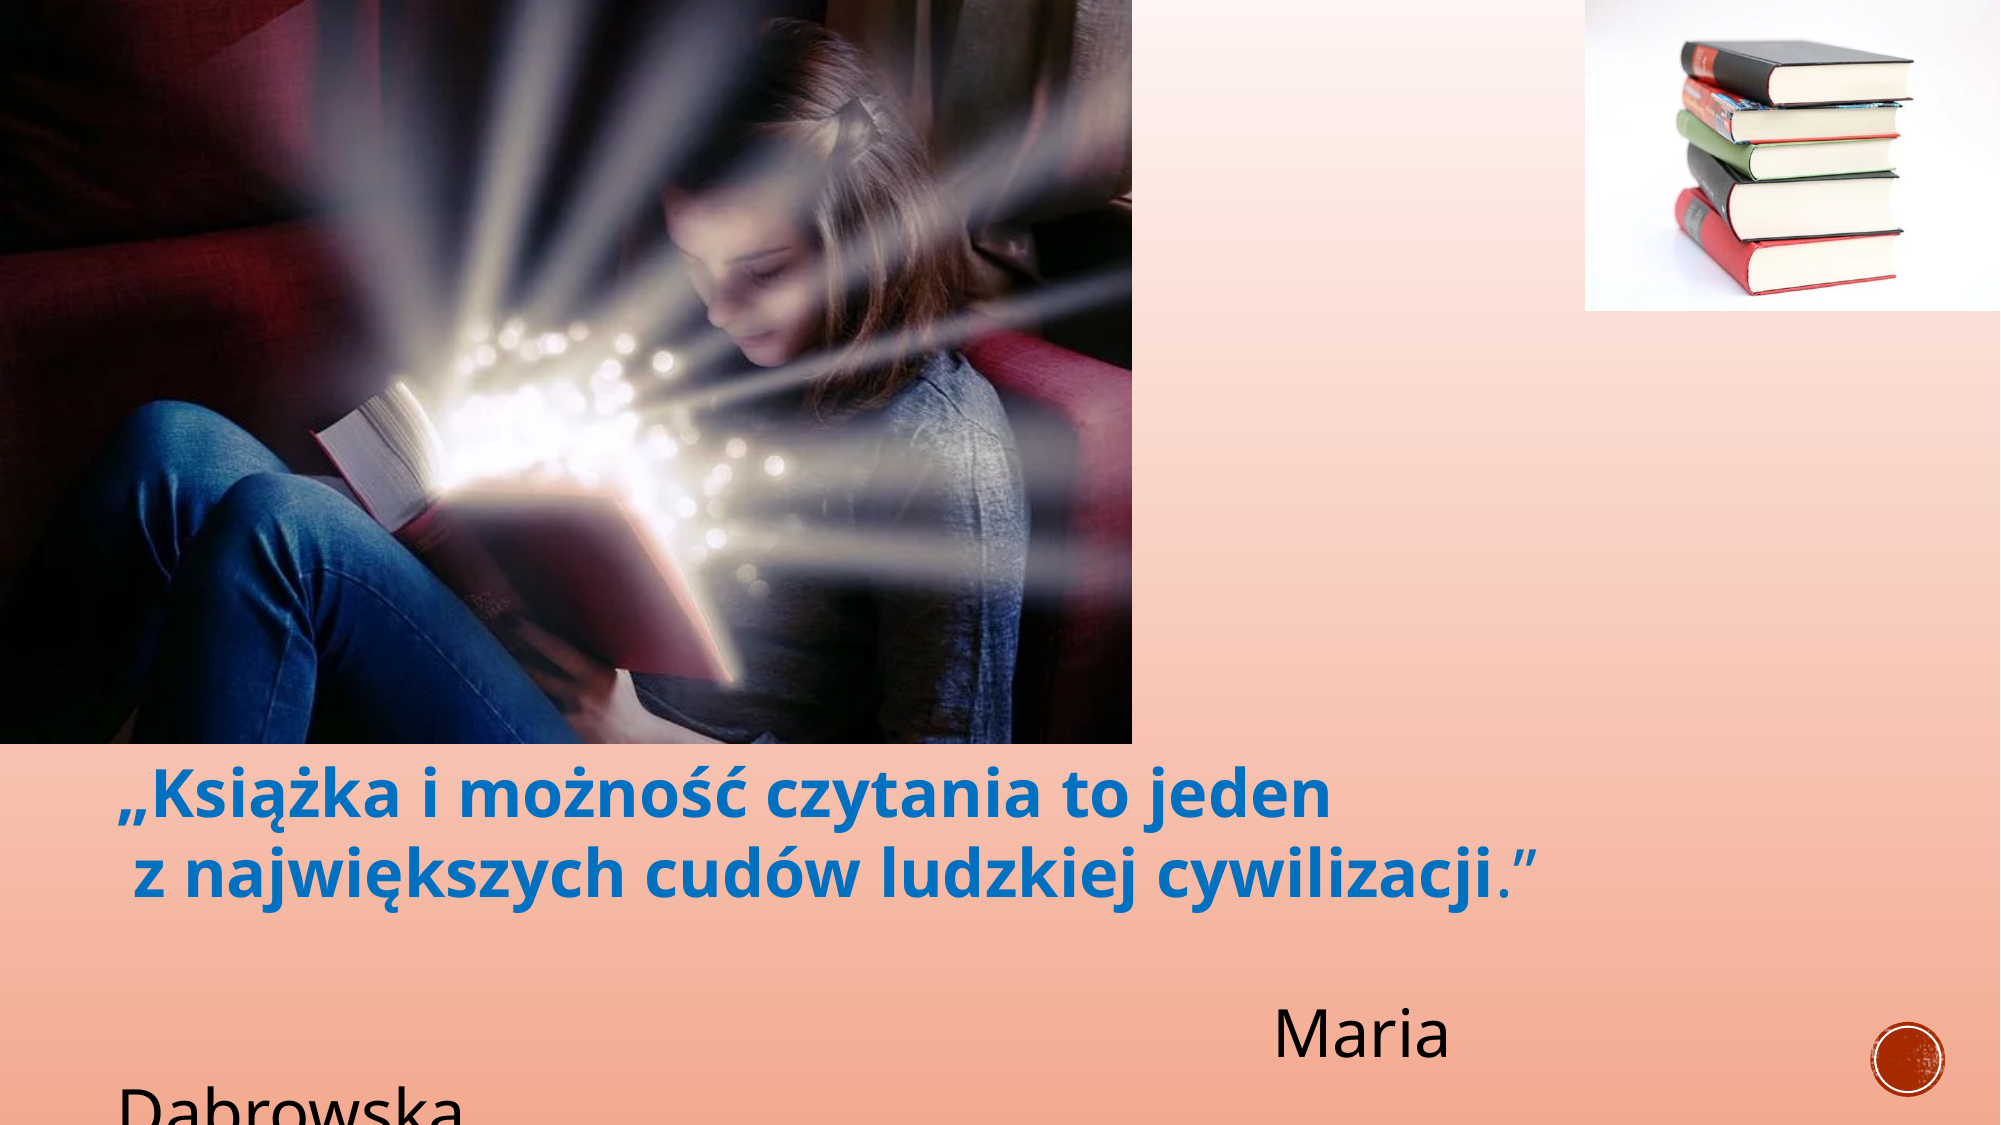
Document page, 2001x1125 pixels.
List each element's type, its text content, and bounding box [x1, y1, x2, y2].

text_box „Książka i możność czytania to jeden z największych cudów ludzkiej cywilizacji.” Maria Dąbrowska [101, 743, 1823, 1125]
picture [1585, 0, 2000, 311]
picture [0, 0, 1130, 744]
